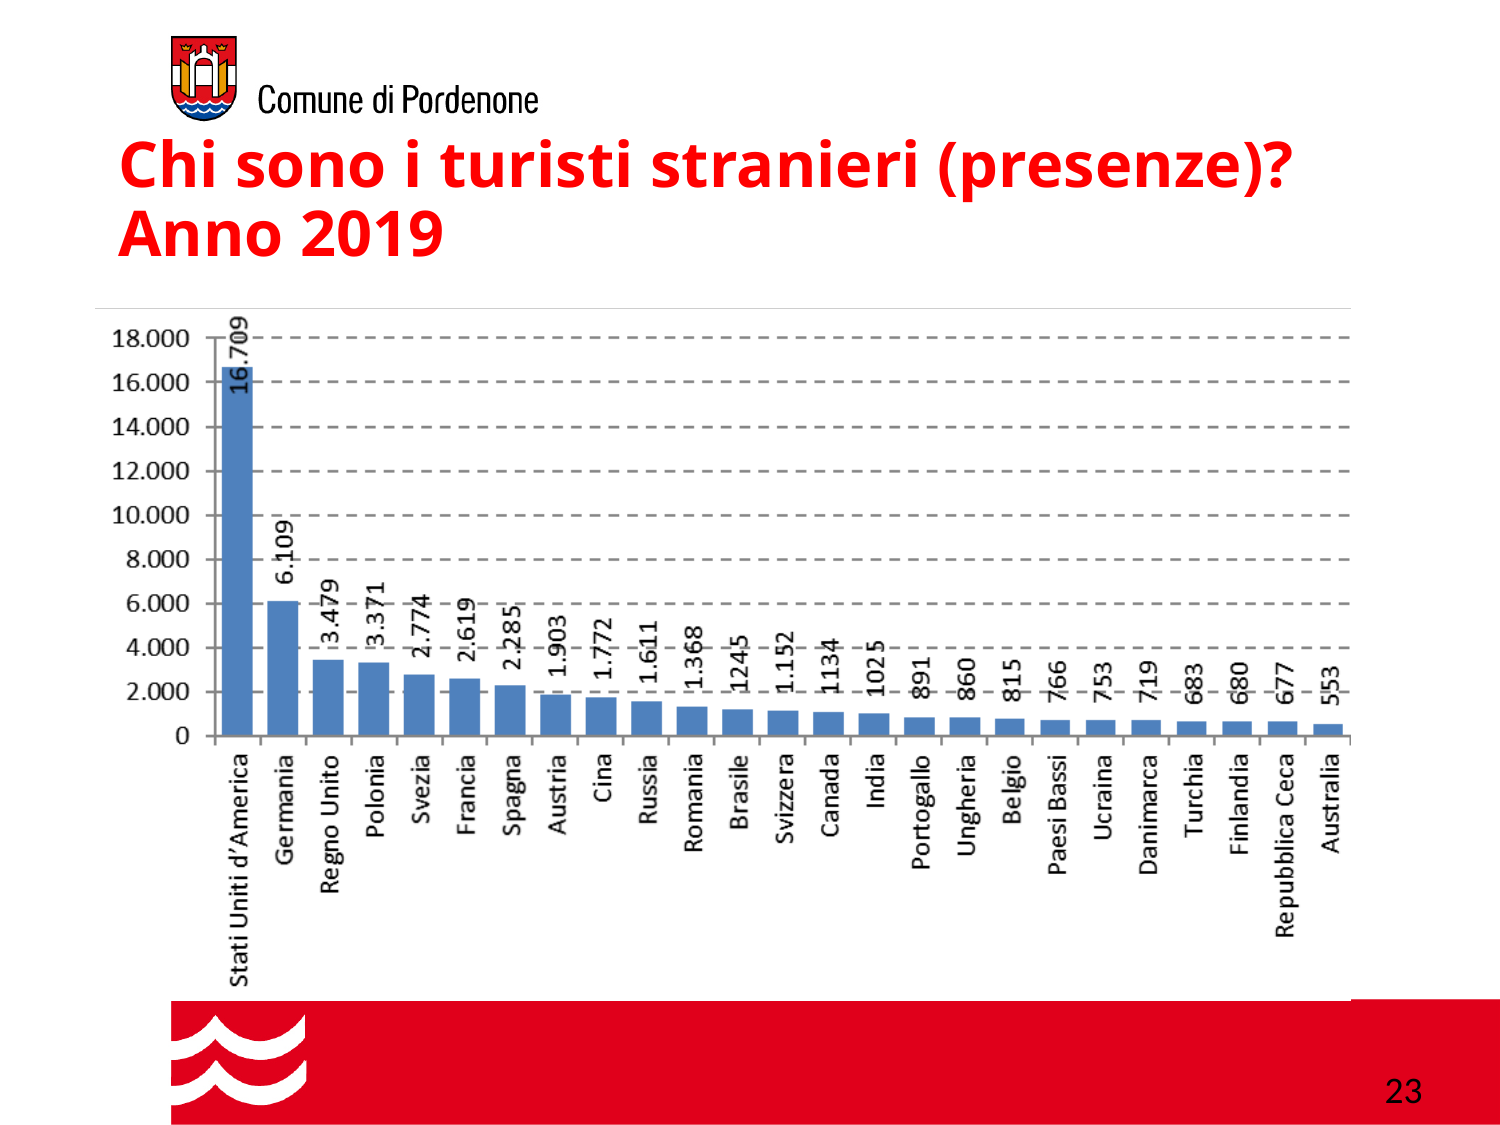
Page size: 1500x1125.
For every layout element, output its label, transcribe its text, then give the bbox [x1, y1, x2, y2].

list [95, 306, 1351, 1001]
picture [0, 0, 1500, 1125]
title Chi sono i turisti stranieri (presenze)? Anno 2019 [103, 124, 1397, 279]
text_box 23 [1369, 1058, 1465, 1119]
